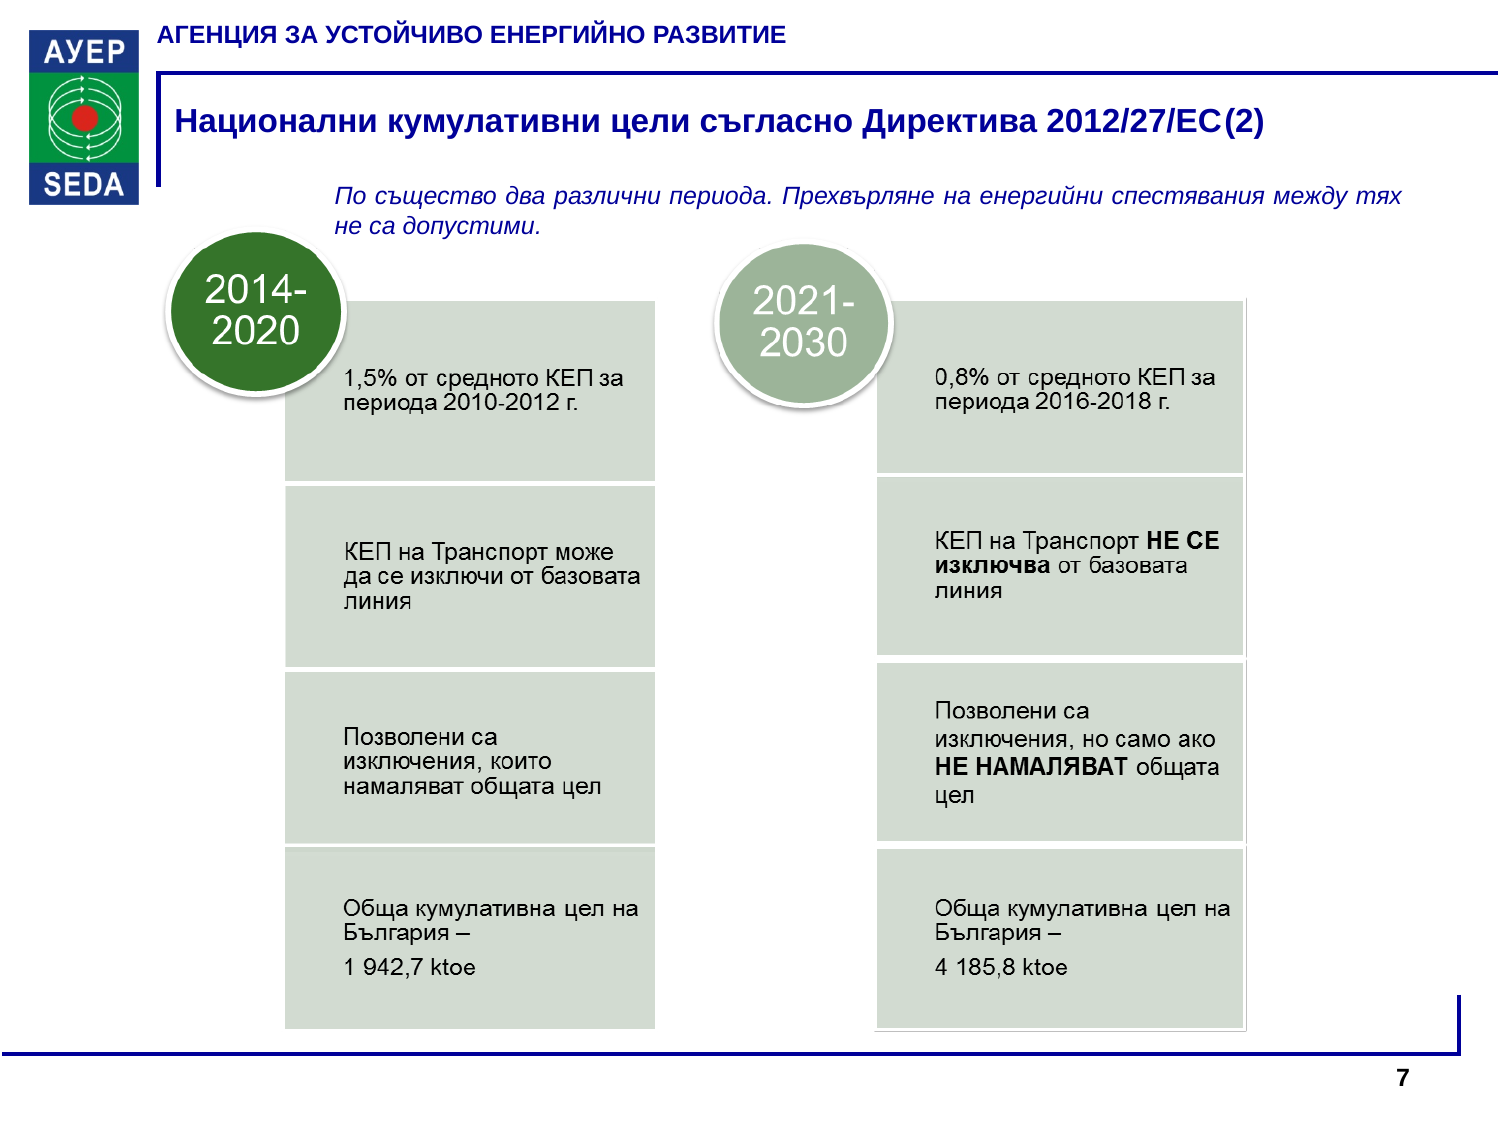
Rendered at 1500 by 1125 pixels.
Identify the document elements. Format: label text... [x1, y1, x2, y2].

picture [100, 217, 1371, 1033]
slide_number 7 [1074, 1023, 1426, 1100]
text_box Национални кумулативни цели съгласно Директива 2012/27/ЕС (2) [159, 91, 1447, 146]
picture [29, 30, 139, 205]
text_box По същество два различни периода. Прехвърляне на енергийни спестявания между тях не са допустими. [319, 172, 1419, 248]
